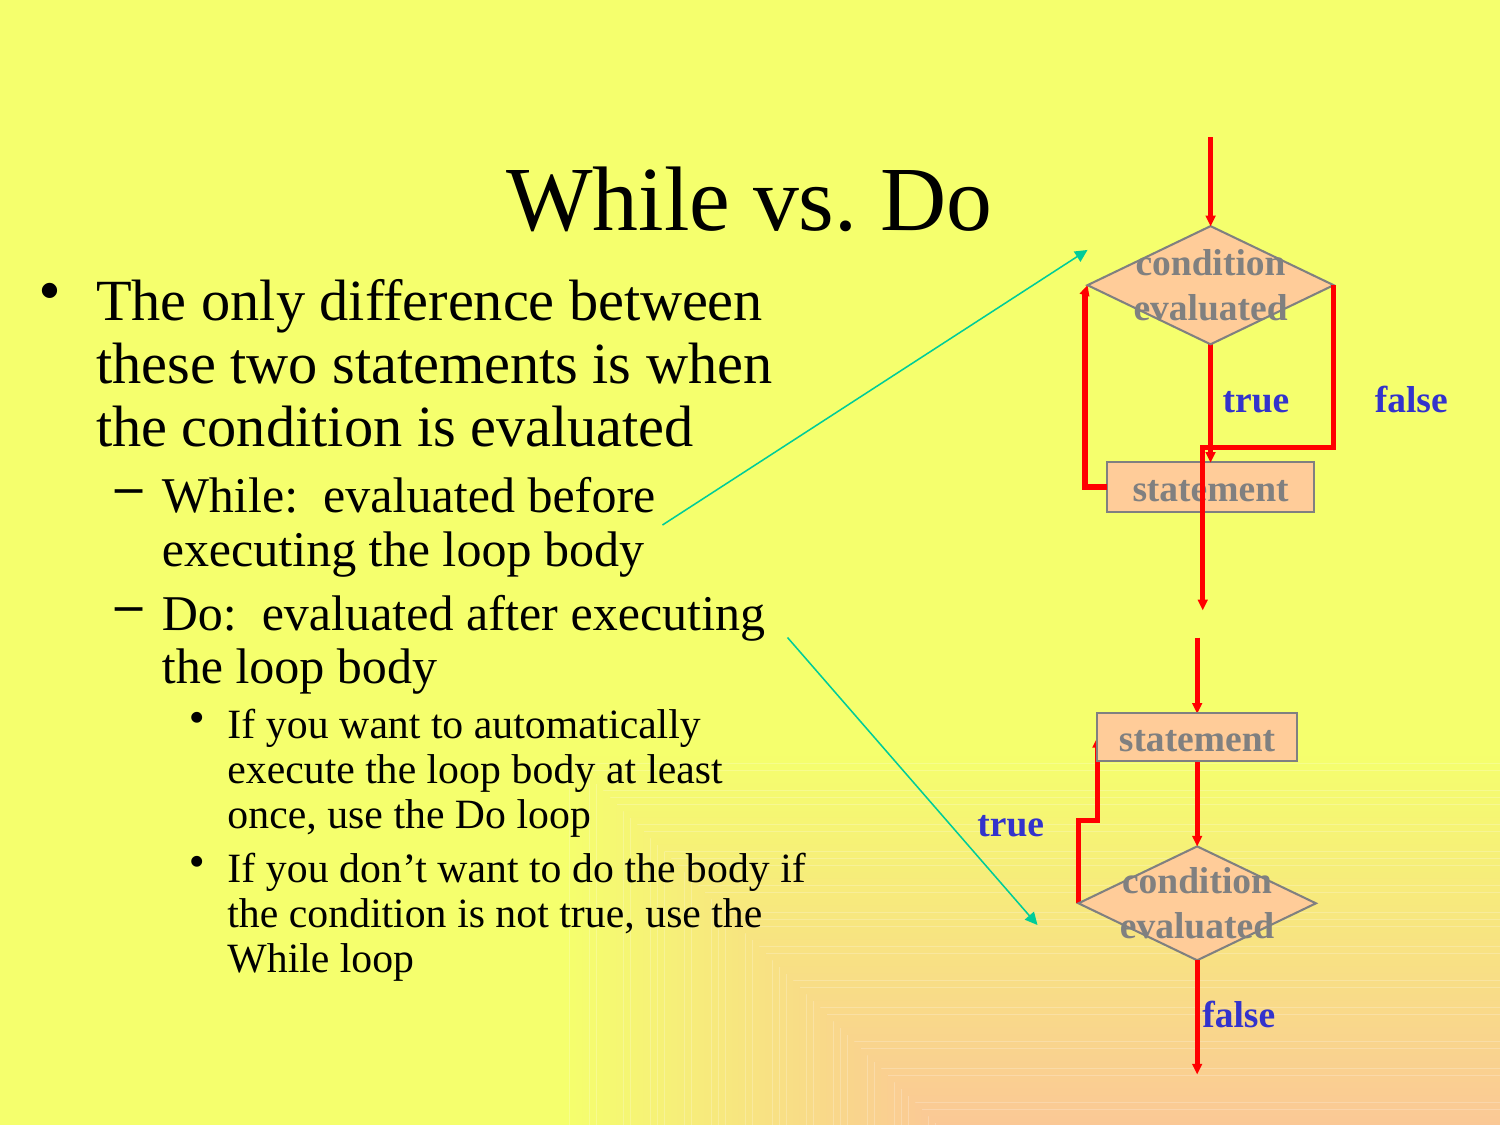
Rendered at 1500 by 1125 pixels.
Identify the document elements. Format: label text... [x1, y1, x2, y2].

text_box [1087, 137, 1463, 611]
text_box [662, 250, 1082, 526]
list The only difference between these two statements is when the condition is evaluated While: evaluated before executing the loop body Do: evaluated after executing the loop body If you want to automatically execute the loop body at least once, use the Do loop If you don’t want to do the body if the condition is not true, use the While loop [24, 262, 838, 938]
title While vs. Do [112, 99, 1388, 288]
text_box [962, 637, 1317, 1075]
